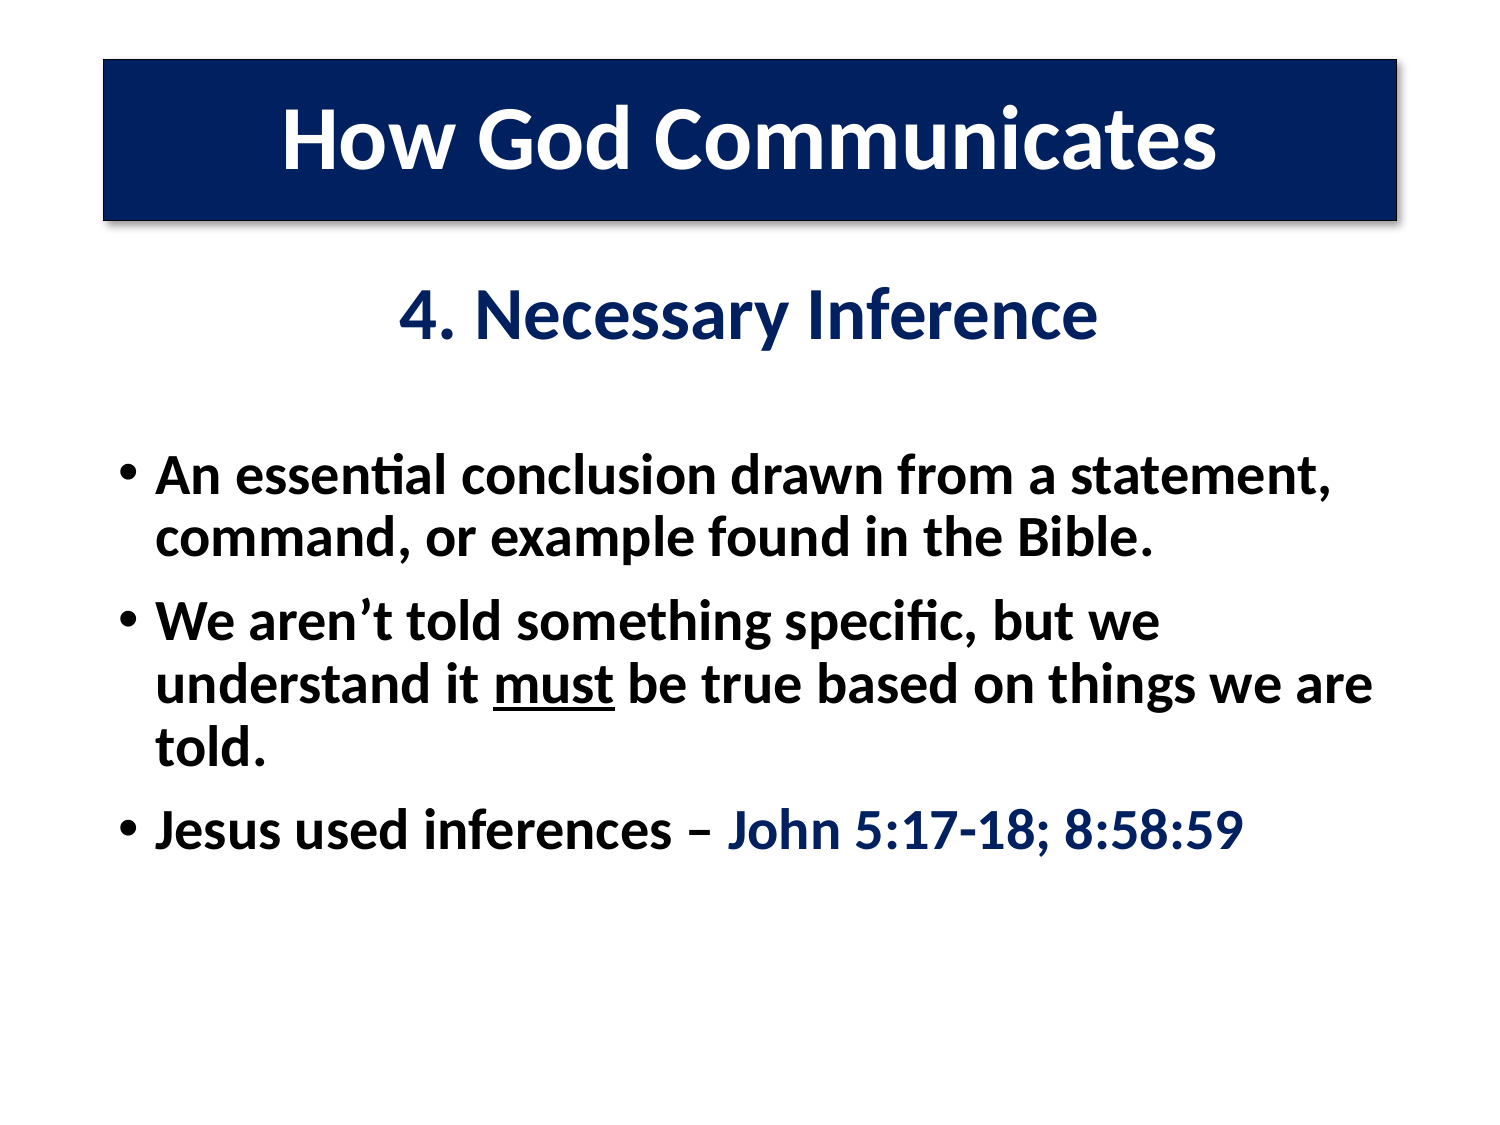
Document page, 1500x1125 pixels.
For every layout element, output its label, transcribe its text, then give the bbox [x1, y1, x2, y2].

text_box 4. Necessary Inference [103, 256, 1397, 362]
title How God Communicates [103, 59, 1397, 221]
list An essential conclusion drawn from a statement, command, or example found in the Bible. We aren’t told something specific, but we understand it must be true based on things we are told. Jesus used inferences – John 5:17-18; 8:58:59 [103, 436, 1397, 1014]
